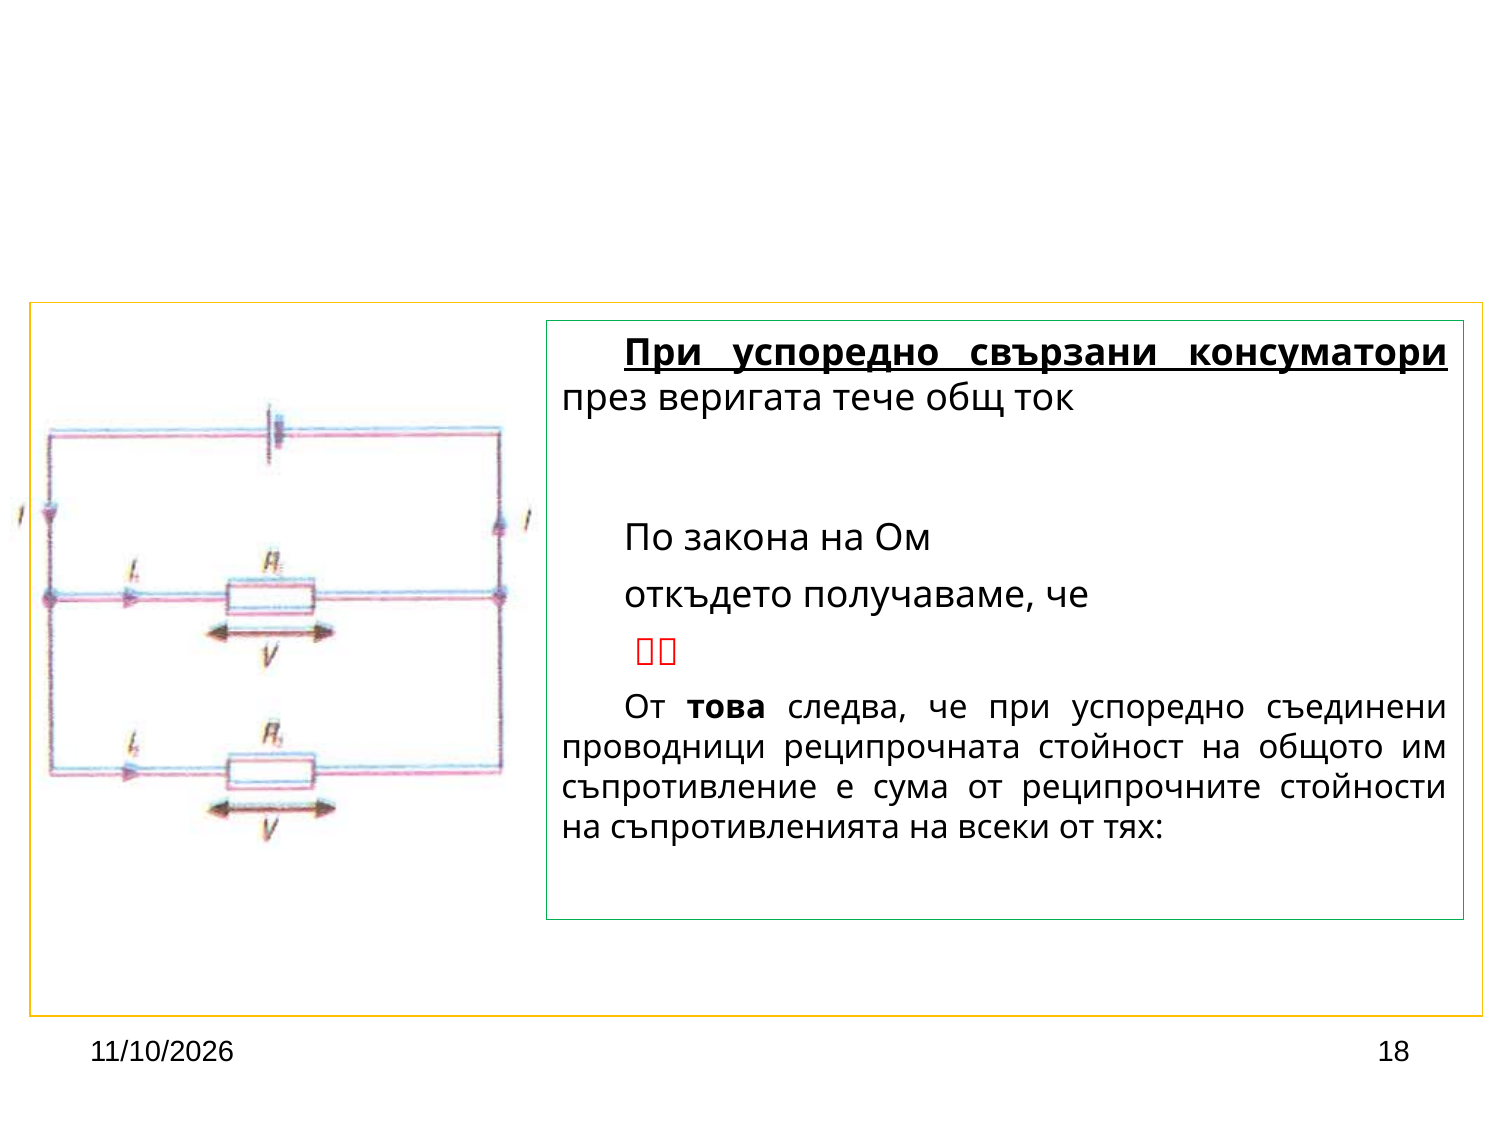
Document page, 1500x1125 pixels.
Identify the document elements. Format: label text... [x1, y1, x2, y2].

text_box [6, 302, 1483, 1017]
slide_number 18 [1074, 1024, 1425, 1103]
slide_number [75, 1024, 425, 1103]
